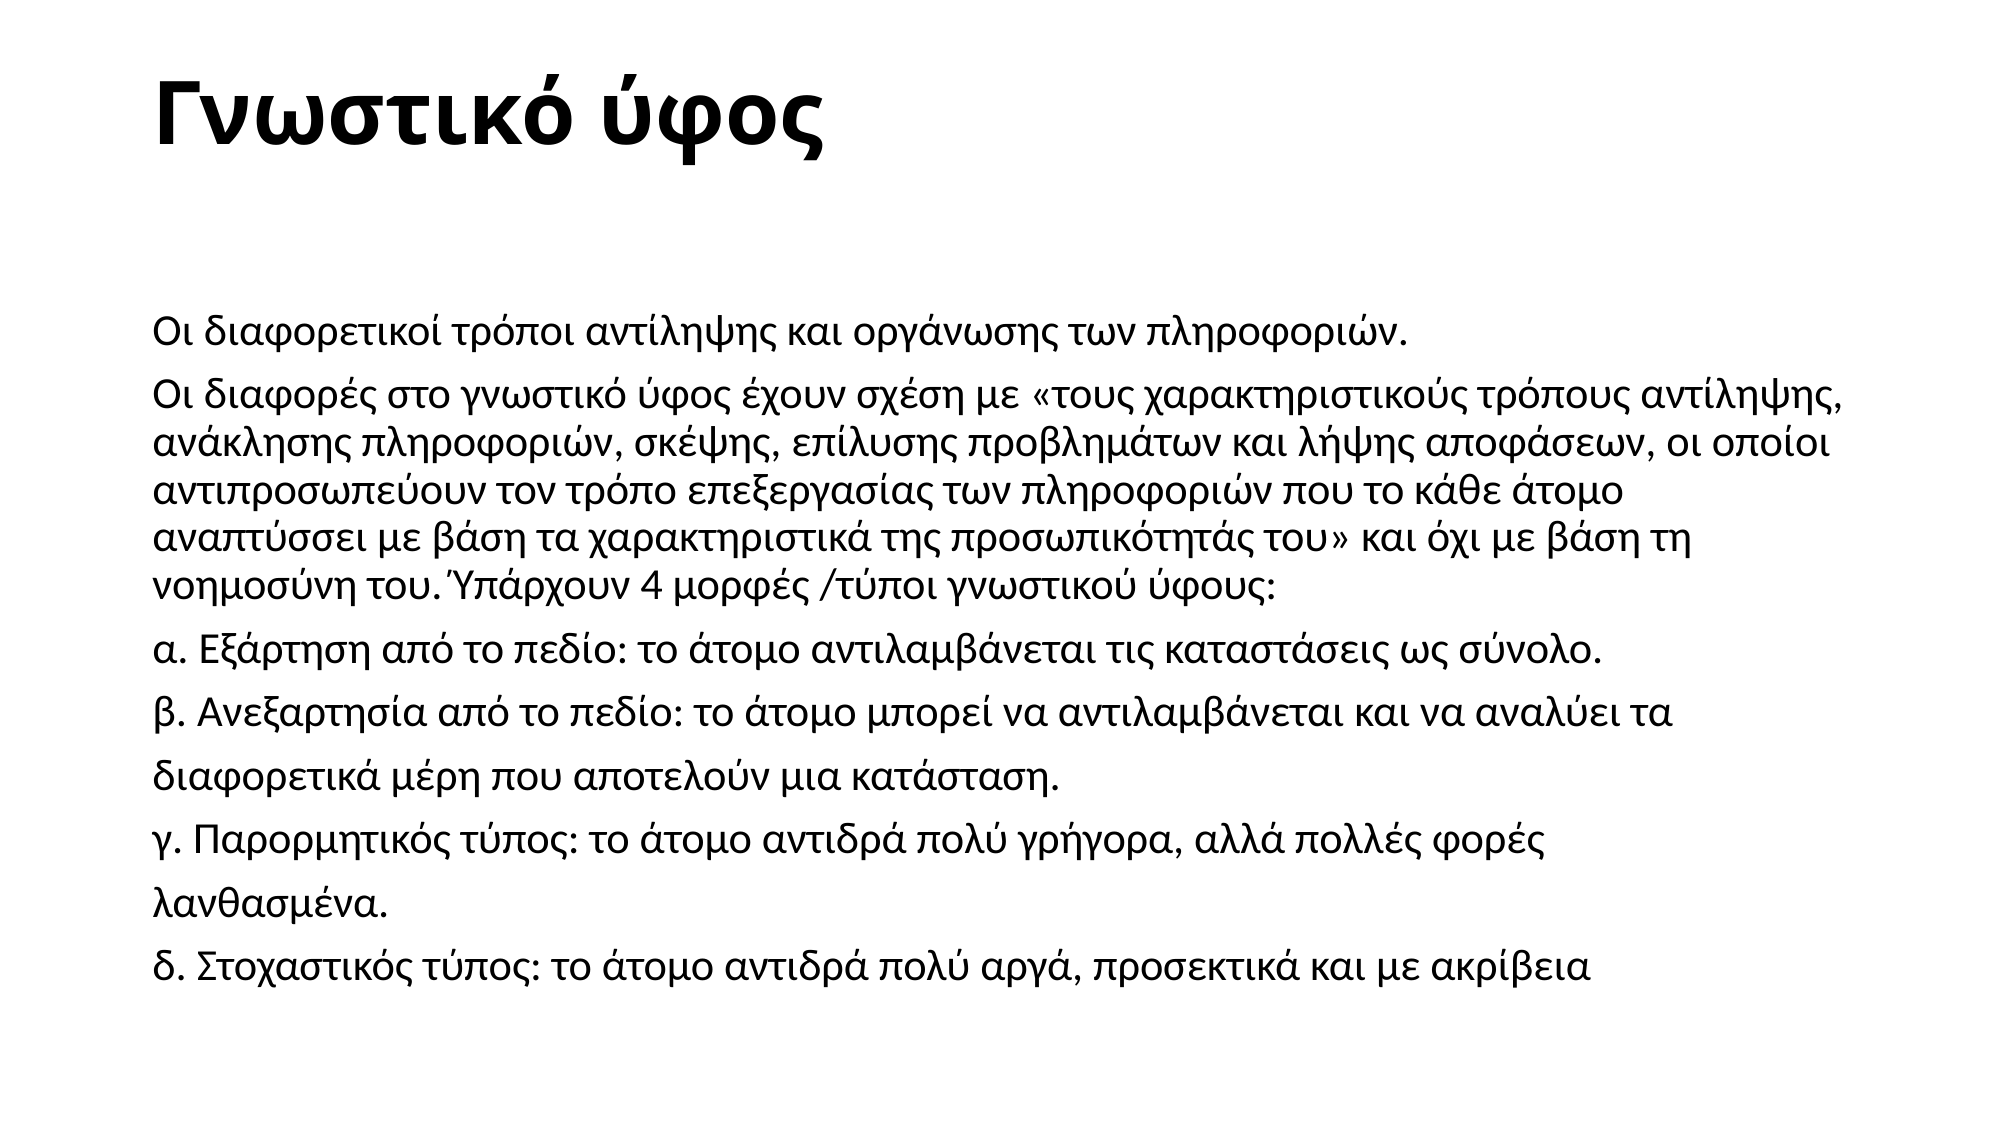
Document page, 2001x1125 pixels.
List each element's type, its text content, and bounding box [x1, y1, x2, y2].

title Γνωστικό ύφος [137, 59, 1863, 278]
list Οι διαφορετικοί τρόποι αντίληψης και οργάνωσης των πληροφοριών. Οι διαφορές στο γνωστικό ύφος έχουν σχέση με «τους χαρακτηριστικούς τρόπους αντίληψης, ανάκλησης πληροφοριών, σκέψης, επίλυσης προβλημάτων και λήψης αποφάσεων, οι οποίοι αντιπροσωπεύουν τον τρόπο επεξεργασίας των πληροφοριών που το κάθε άτομο αναπτύσσει με βάση τα χαρακτηριστικά της προσωπικότητάς του» και όχι με βάση τη νοημοσύνη του. Ύπάρχουν 4 μορφές /τύποι γνωστικού ύφους: α. Εξάρτηση από το πεδίο: το άτομο αντιλαμβάνεται τις καταστάσεις ως σύνολο. β. Ανεξαρτησία από το πεδίο: το άτομο μπορεί να αντιλαμβάνεται και να αναλύει τα διαφορετικά μέρη που αποτελούν μια κατάσταση. γ. Παρορμητικός τύπος: το άτομο αντιδρά πολύ γρήγορα, αλλά πολλές φορές λανθασμένα. δ. Στοχαστικός τύπος: το άτομο αντιδρά πολύ αργά, προσεκτικά και με ακρίβεια [137, 299, 1863, 1014]
